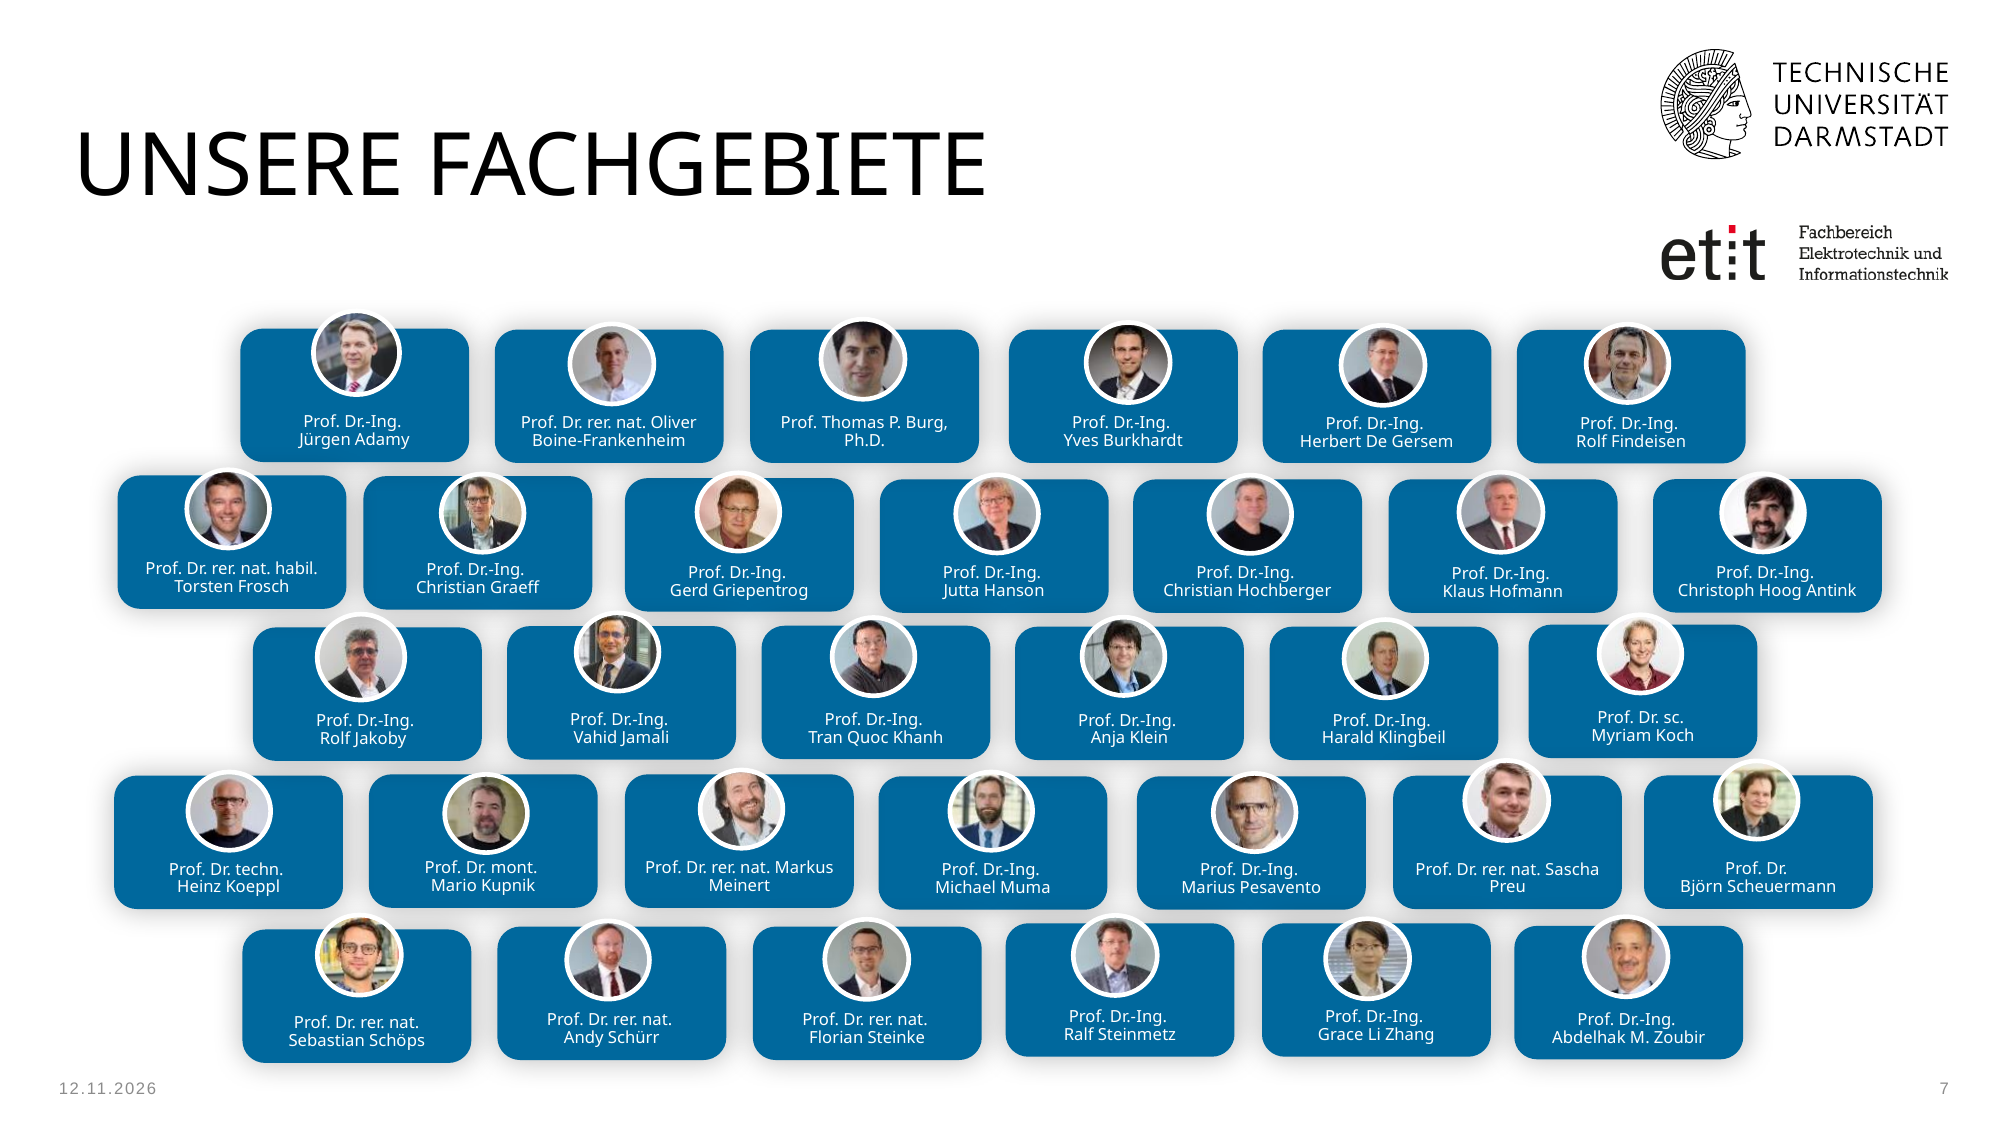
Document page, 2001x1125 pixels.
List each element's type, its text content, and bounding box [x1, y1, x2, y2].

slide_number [59, 1075, 296, 1106]
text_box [1627, 208, 2000, 298]
text_box Unsere Fachgebiete [59, 120, 1532, 298]
slide_number 7 [1708, 1075, 1949, 1106]
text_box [1626, 29, 2000, 179]
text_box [114, 310, 1882, 1063]
